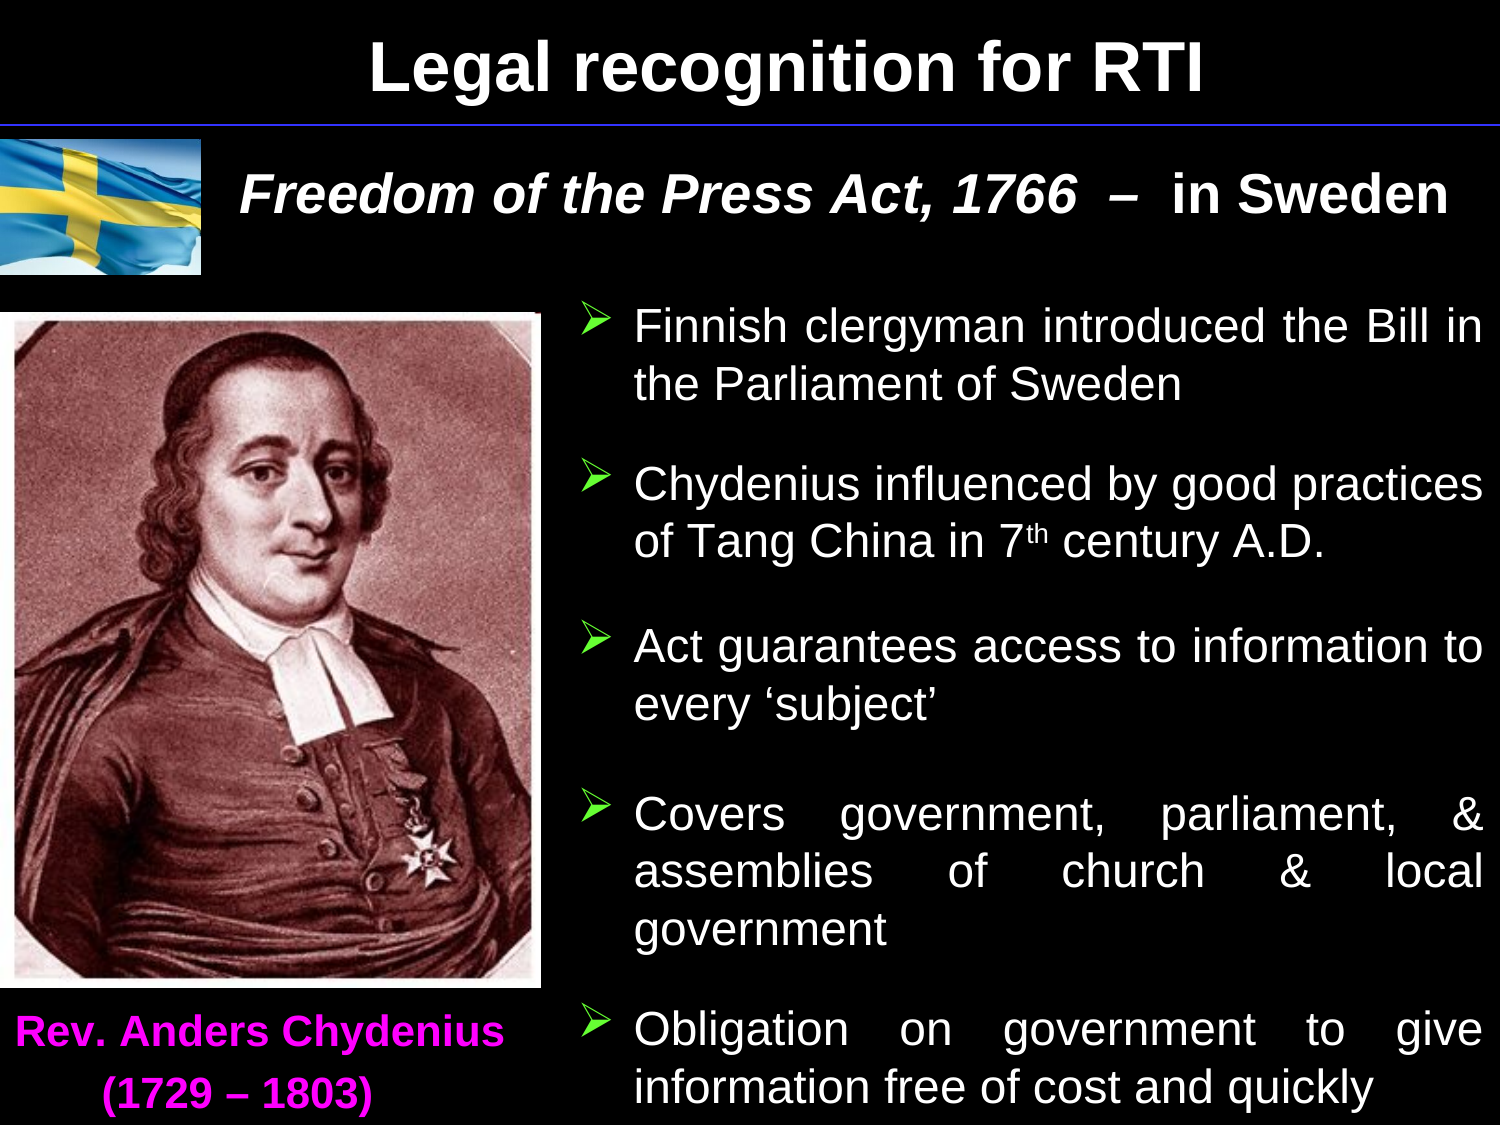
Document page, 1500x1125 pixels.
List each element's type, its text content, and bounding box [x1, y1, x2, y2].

text_box (1729 – 1803) [0, 1057, 475, 1125]
text_box Act guarantees access to information to every ‘subject’ [562, 607, 1500, 738]
picture [0, 312, 541, 988]
picture [0, 138, 200, 275]
text_box Rev. Anders Chydenius [0, 994, 538, 1063]
text_box Covers government, parliament, & assemblies of church & local government [562, 774, 1500, 963]
text_box Obligation on government to give information free of cost and quickly [562, 990, 1500, 1121]
text_box Finnish clergyman introduced the Bill in the Parliament of Sweden [562, 287, 1500, 418]
text_box Freedom of the Press Act, 1766 – in Sweden [224, 149, 1500, 233]
text_box Legal recognition for RTI [74, 12, 1500, 113]
text_box Chydenius influenced by good practices of Tang China in 7th century A.D. [562, 444, 1500, 575]
